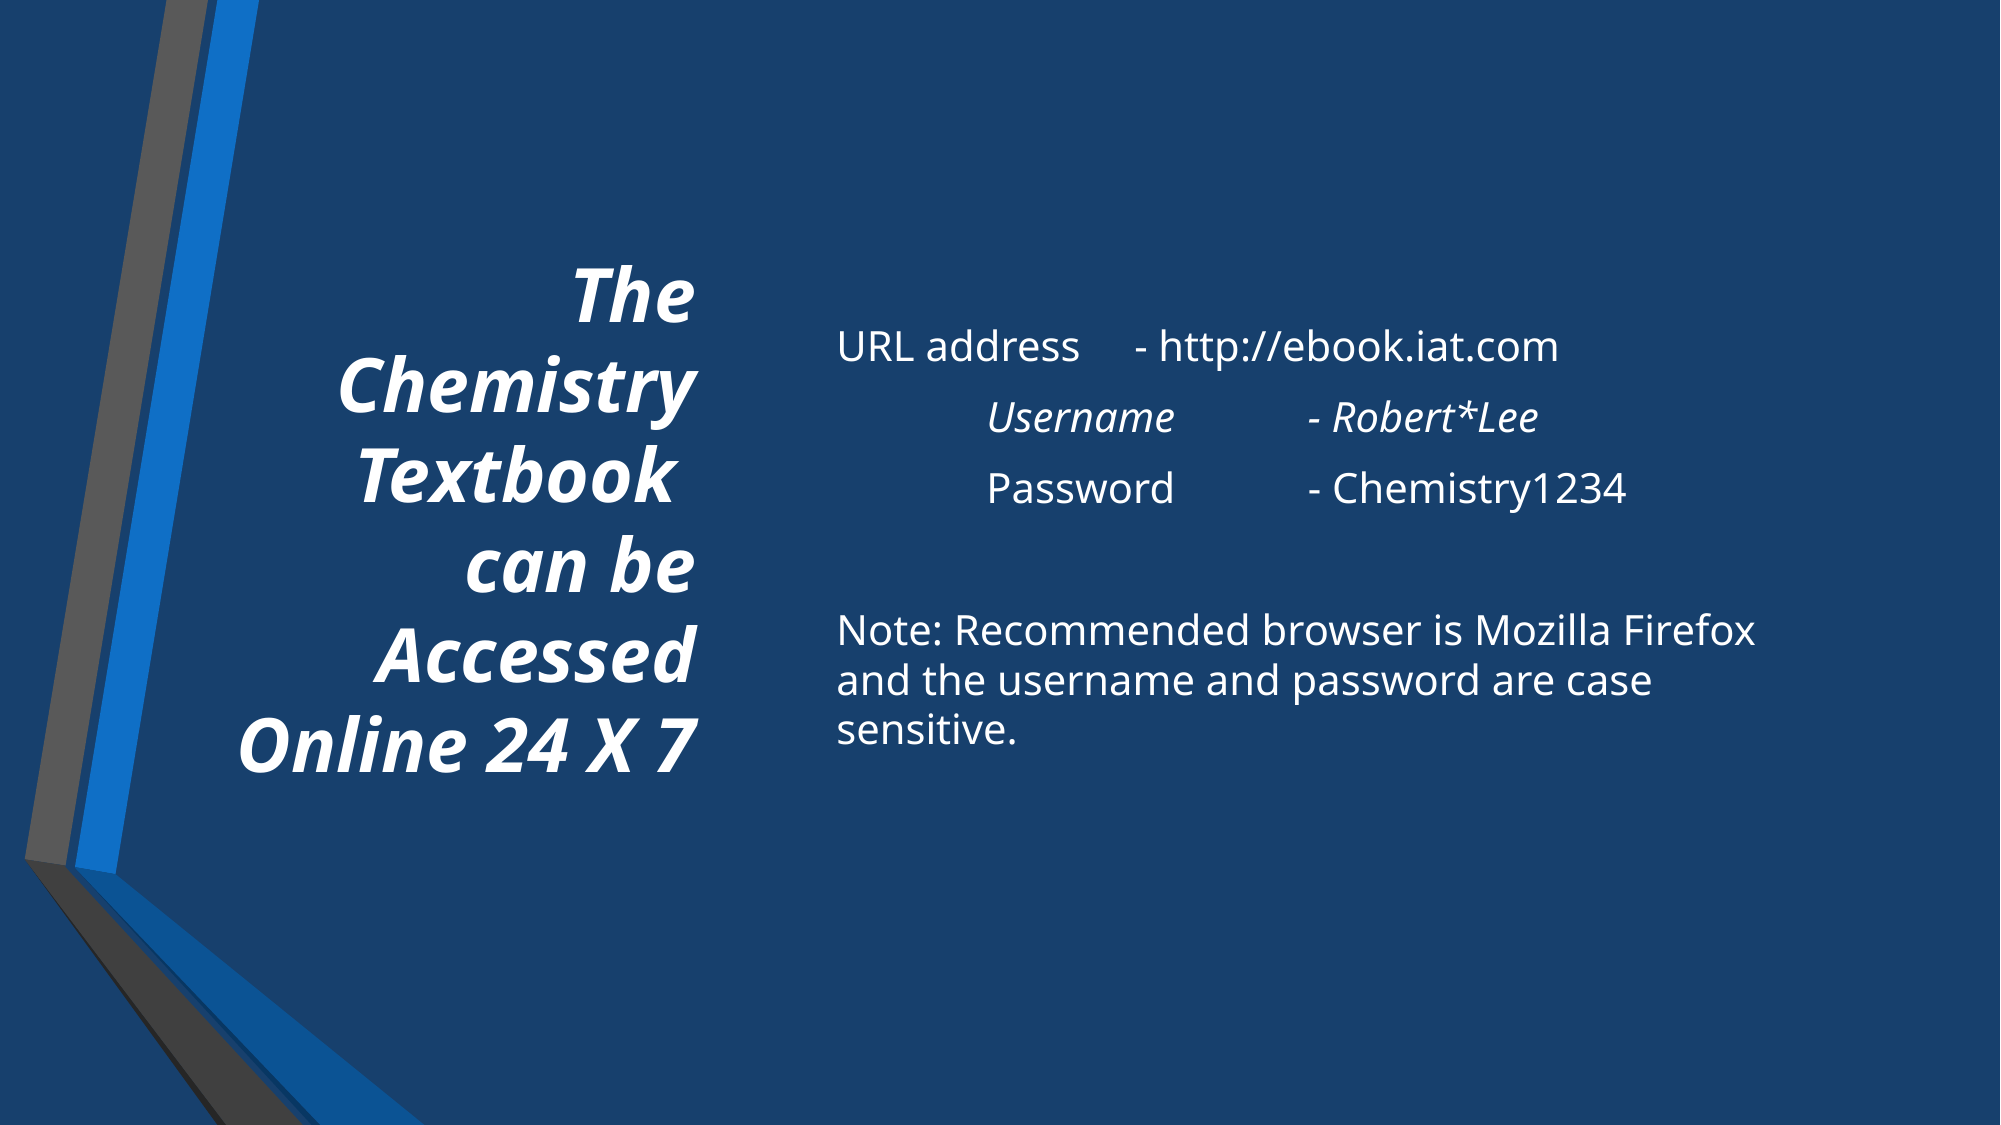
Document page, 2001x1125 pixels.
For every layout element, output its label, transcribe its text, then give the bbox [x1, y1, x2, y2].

title The Chemistry Textbook can be Accessed Online 24 X 7 [195, 206, 712, 918]
list URL address - http://ebook.iat.com Username - Robert*Lee Password - Chemistry1234 Note: Recommended browser is Mozilla Firefox and the username and password are case sensitive. [821, 206, 1798, 937]
